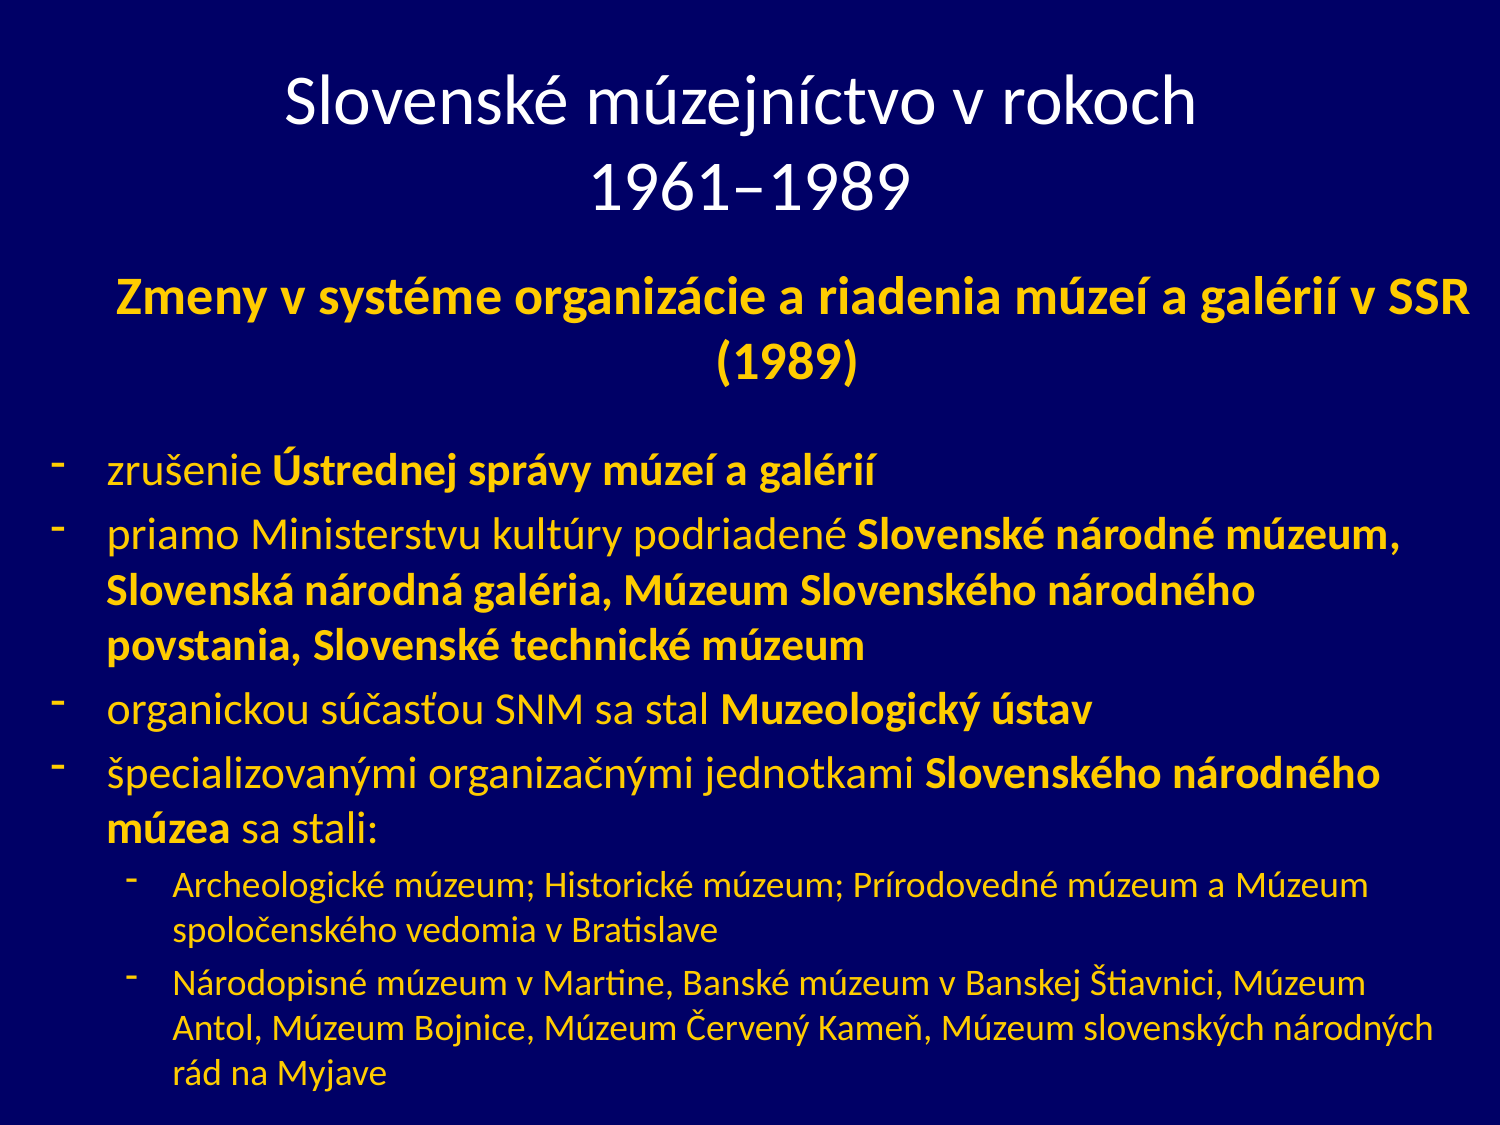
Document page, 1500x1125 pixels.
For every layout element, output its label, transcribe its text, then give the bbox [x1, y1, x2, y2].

list Zmeny v systéme organizácie a riadenia múzeí a galérií v SSR (1989) [8, 267, 1492, 398]
title Slovenské múzejníctvo v rokoch 1961–1989 [75, 45, 1425, 233]
list zrušenie Ústrednej správy múzeí a galérií priamo Ministerstvu kultúry podriadené Slovenské národné múzeum, Slovenská národná galéria, Múzeum Slovenského národného povstania, Slovenské technické múzeum organickou súčasťou SNM sa stal Muzeologický ústav špecializovanými organizačnými jednotkami Slovenského národného múzea sa stali: Archeologické múzeum; Historické múzeum; Prírodovedné múzeum a Múzeum spoločenského vedomia v Bratislave Národopisné múzeum v Martine, Banské múzeum v Banskej Štiavnici, Múzeum Antol, Múzeum Bojnice, Múzeum Červený Kameň, Múzeum slovenských národných rád na Myjave [35, 432, 1465, 1106]
